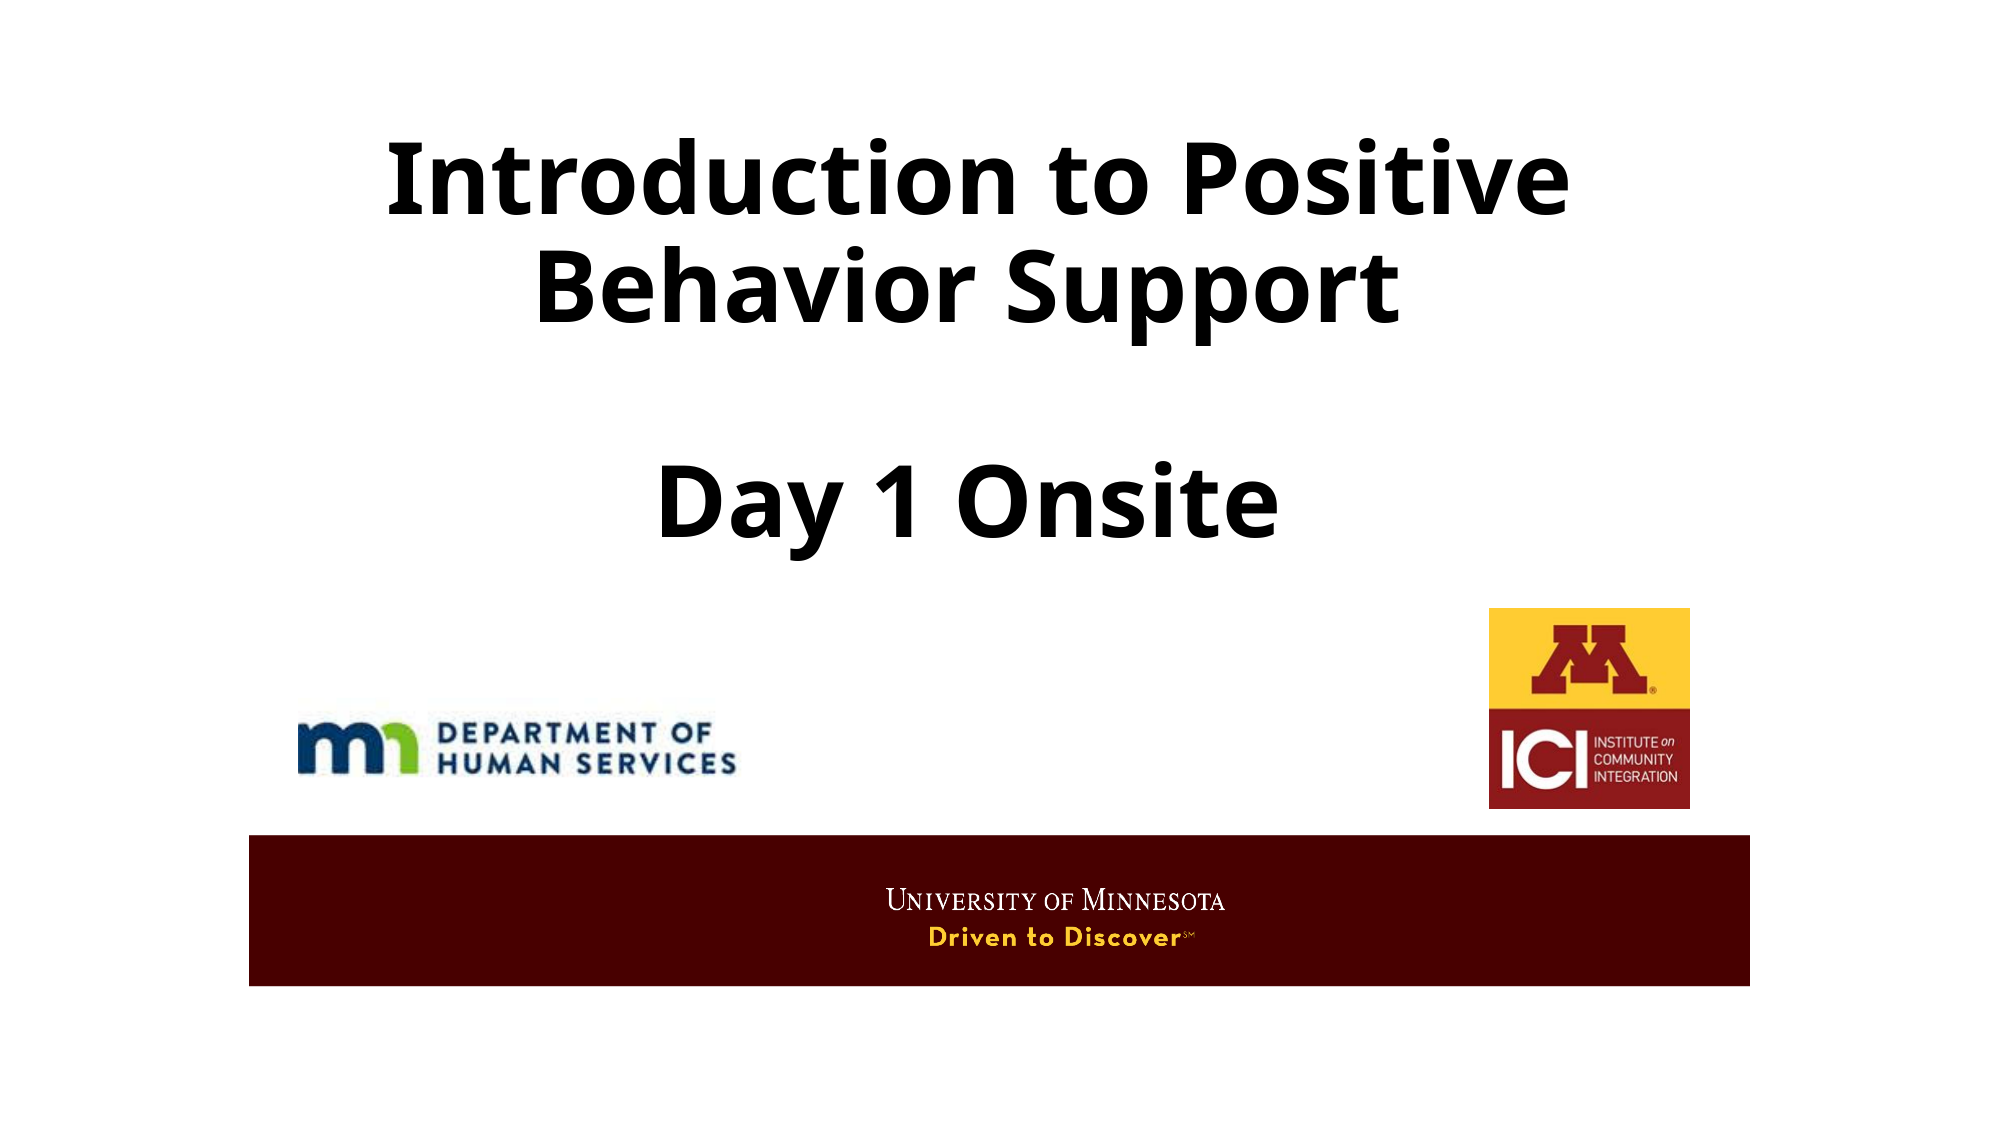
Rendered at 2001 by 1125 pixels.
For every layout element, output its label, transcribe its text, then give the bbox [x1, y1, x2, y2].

picture [249, 835, 1750, 988]
picture [298, 672, 761, 825]
title Introduction to Positive Behavior Support Day 1 Onsite [298, 302, 1663, 568]
picture [1489, 608, 1690, 809]
